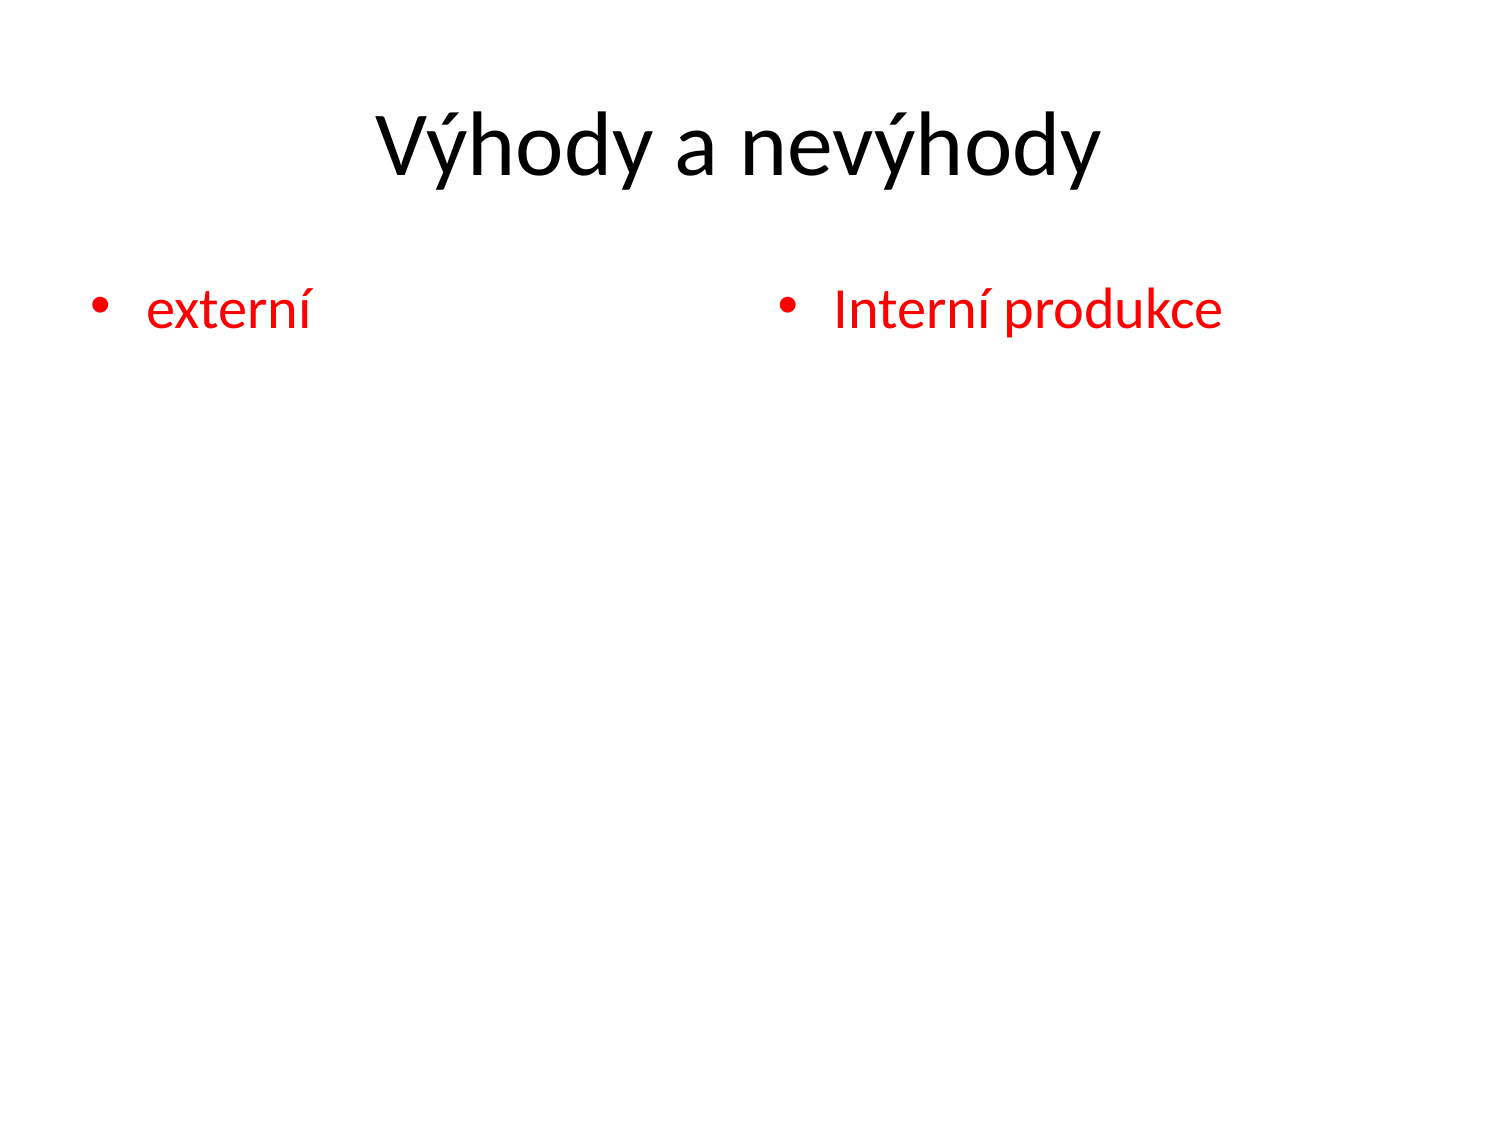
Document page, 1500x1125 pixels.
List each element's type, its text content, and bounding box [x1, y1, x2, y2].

list Interní produkce [762, 262, 1425, 1005]
title Výhody a nevýhody [75, 45, 1425, 233]
list externí [75, 262, 738, 1005]
